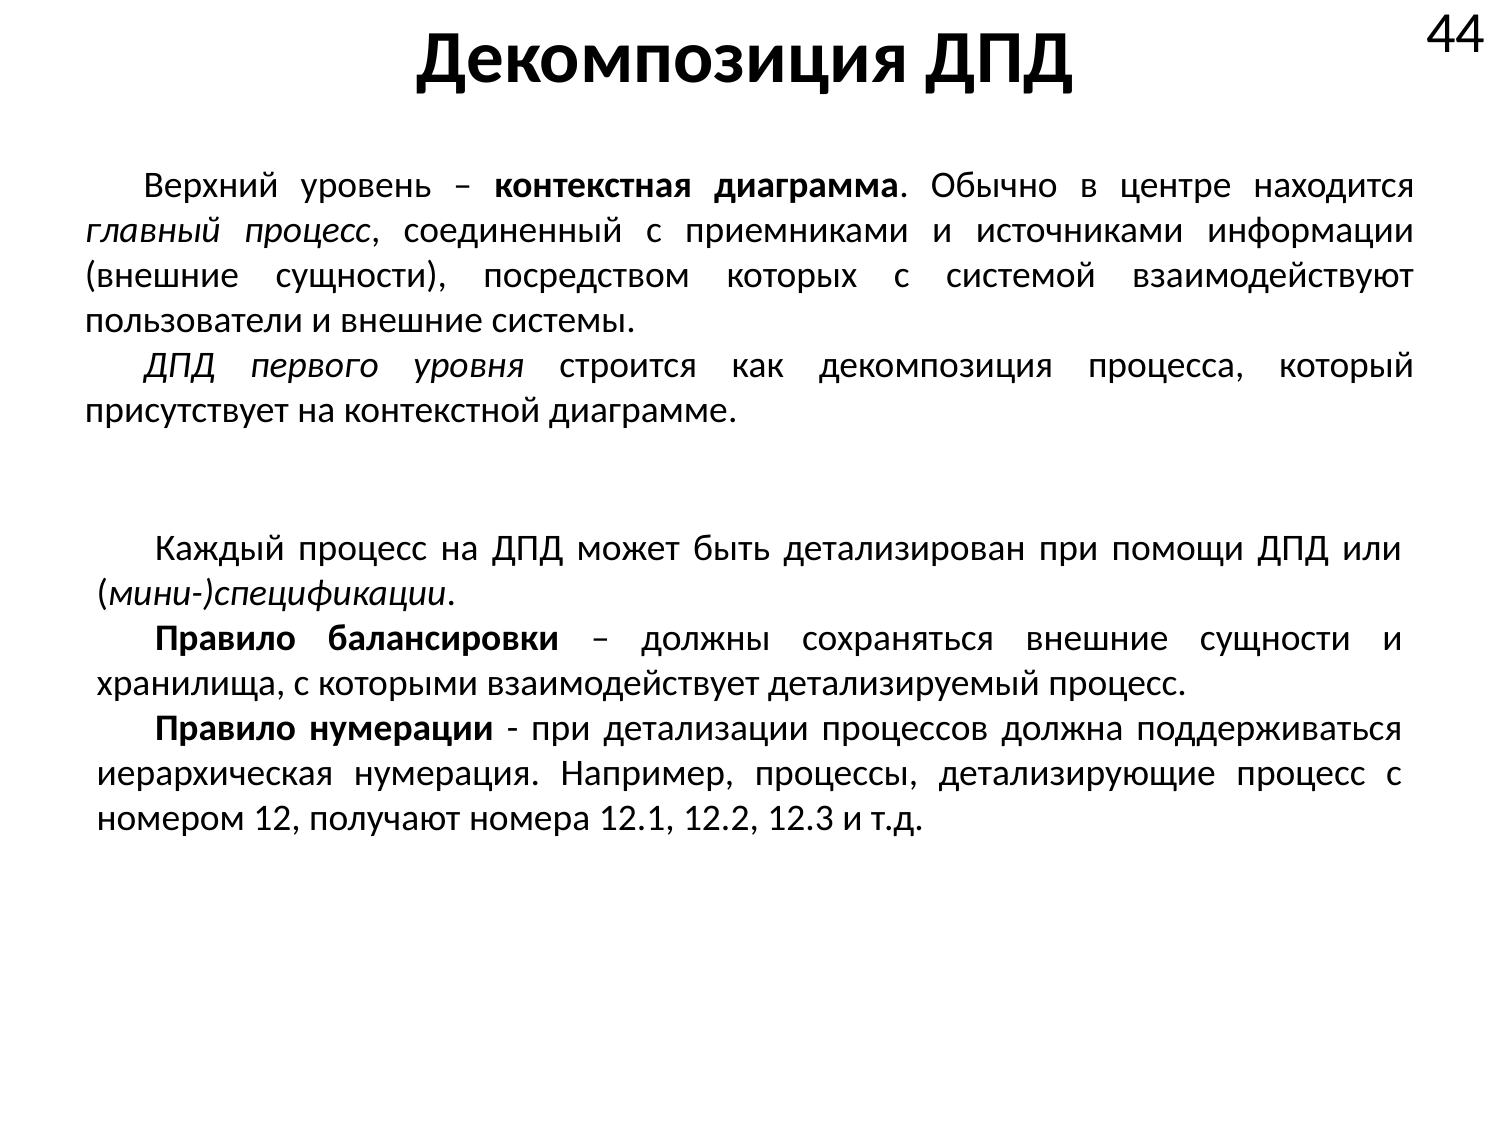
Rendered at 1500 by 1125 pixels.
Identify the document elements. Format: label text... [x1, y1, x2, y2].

slide_number 44 [1347, 0, 1500, 59]
text_box Верхний уровень – контекстная диаграмма. Обычно в центре находится главный процесс, соединенный с приемниками и источниками информации (внешние сущности), посредством которых с системой взаимодействуют пользователи и внешние системы. ДПД первого уровня строится как декомпозиция процесса, который присутствует на контекстной диаграмме. [70, 152, 1430, 438]
text_box Каждый процесс на ДПД может быть детализирован при помощи ДПД или (мини-)спецификации. Правило балансировки – должны сохраняться внешние сущности и хранилища, с которыми взаимодействует детализируемый процесс. Правило нумерации - при детализации процессов должна поддерживаться иерархическая нумерация. Например, процессы, детализирующие процесс с номером 12, получают номера 12.1, 12.2, 12.3 и т.д. [81, 515, 1418, 846]
title Декомпозиция ДПД [70, 0, 1421, 141]
